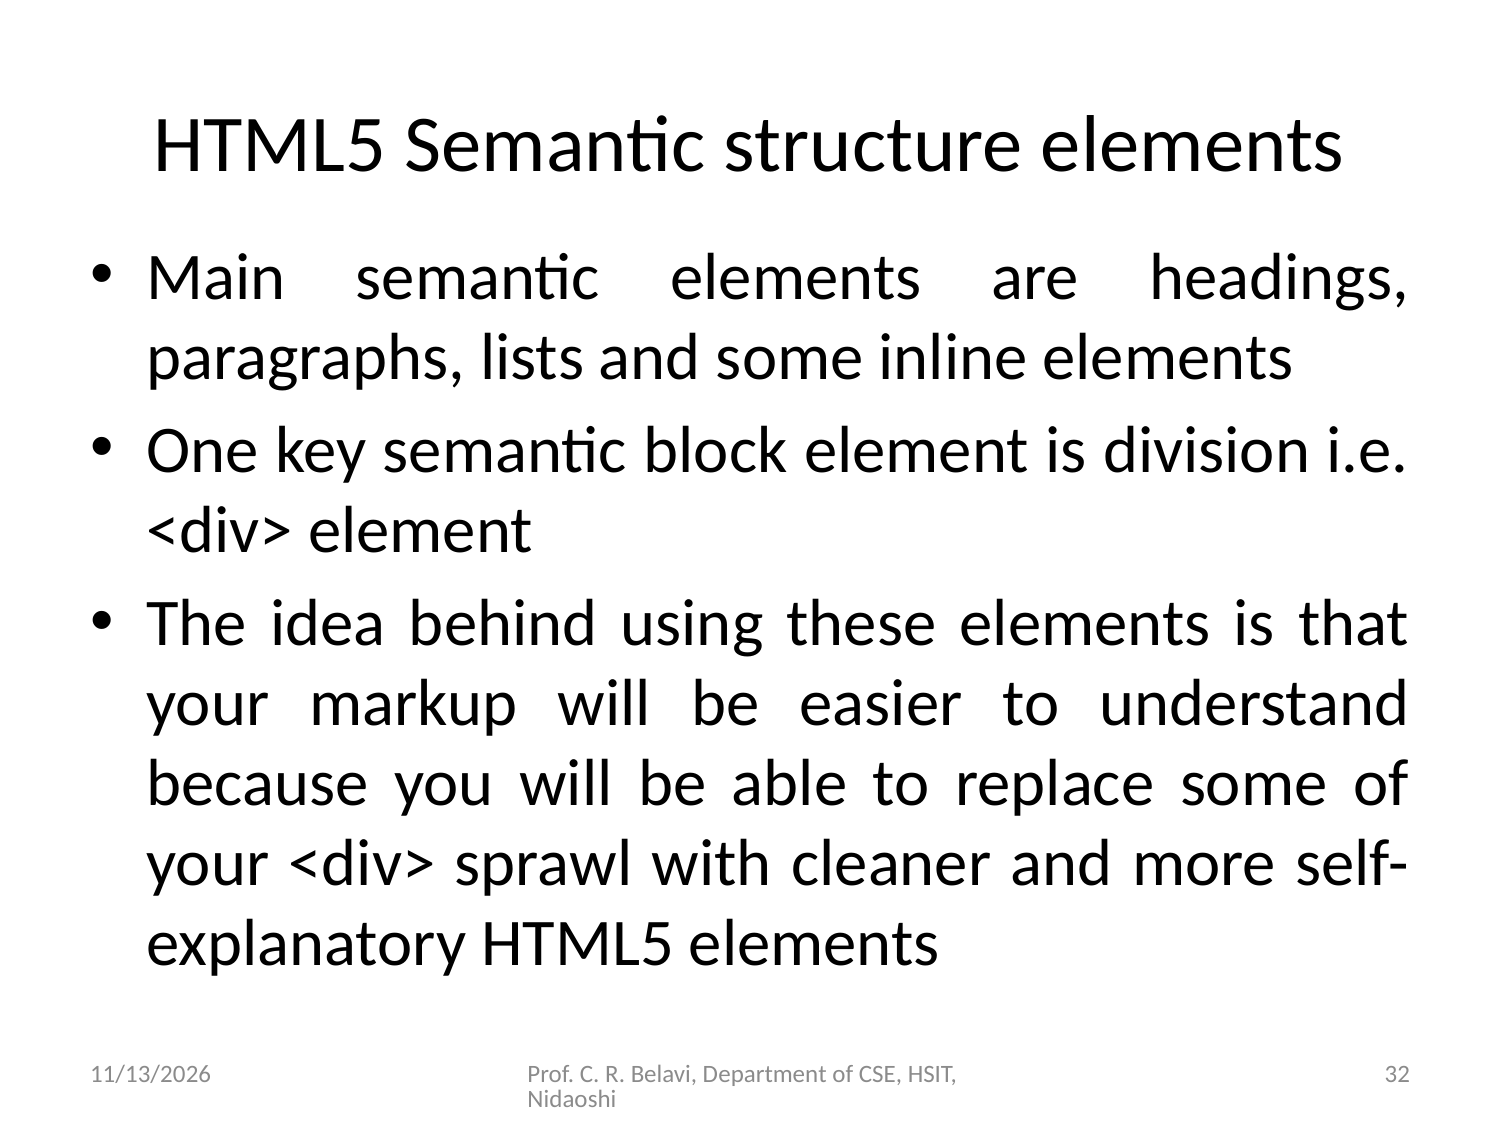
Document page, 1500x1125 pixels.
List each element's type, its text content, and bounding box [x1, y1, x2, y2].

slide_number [75, 1042, 425, 1103]
title HTML5 Semantic structure elements [75, 45, 1425, 224]
footer Prof. C. R. Belavi, Department of CSE, HSIT, Nidaoshi [512, 1042, 988, 1103]
slide_number 32 [1074, 1042, 1425, 1103]
list Main semantic elements are headings, paragraphs, lists and some inline elements One key semantic block element is division i.e. <div> element The idea behind using these elements is that your markup will be easier to understand because you will be able to replace some of your <div> sprawl with cleaner and more self-explanatory HTML5 elements [75, 224, 1425, 1050]
